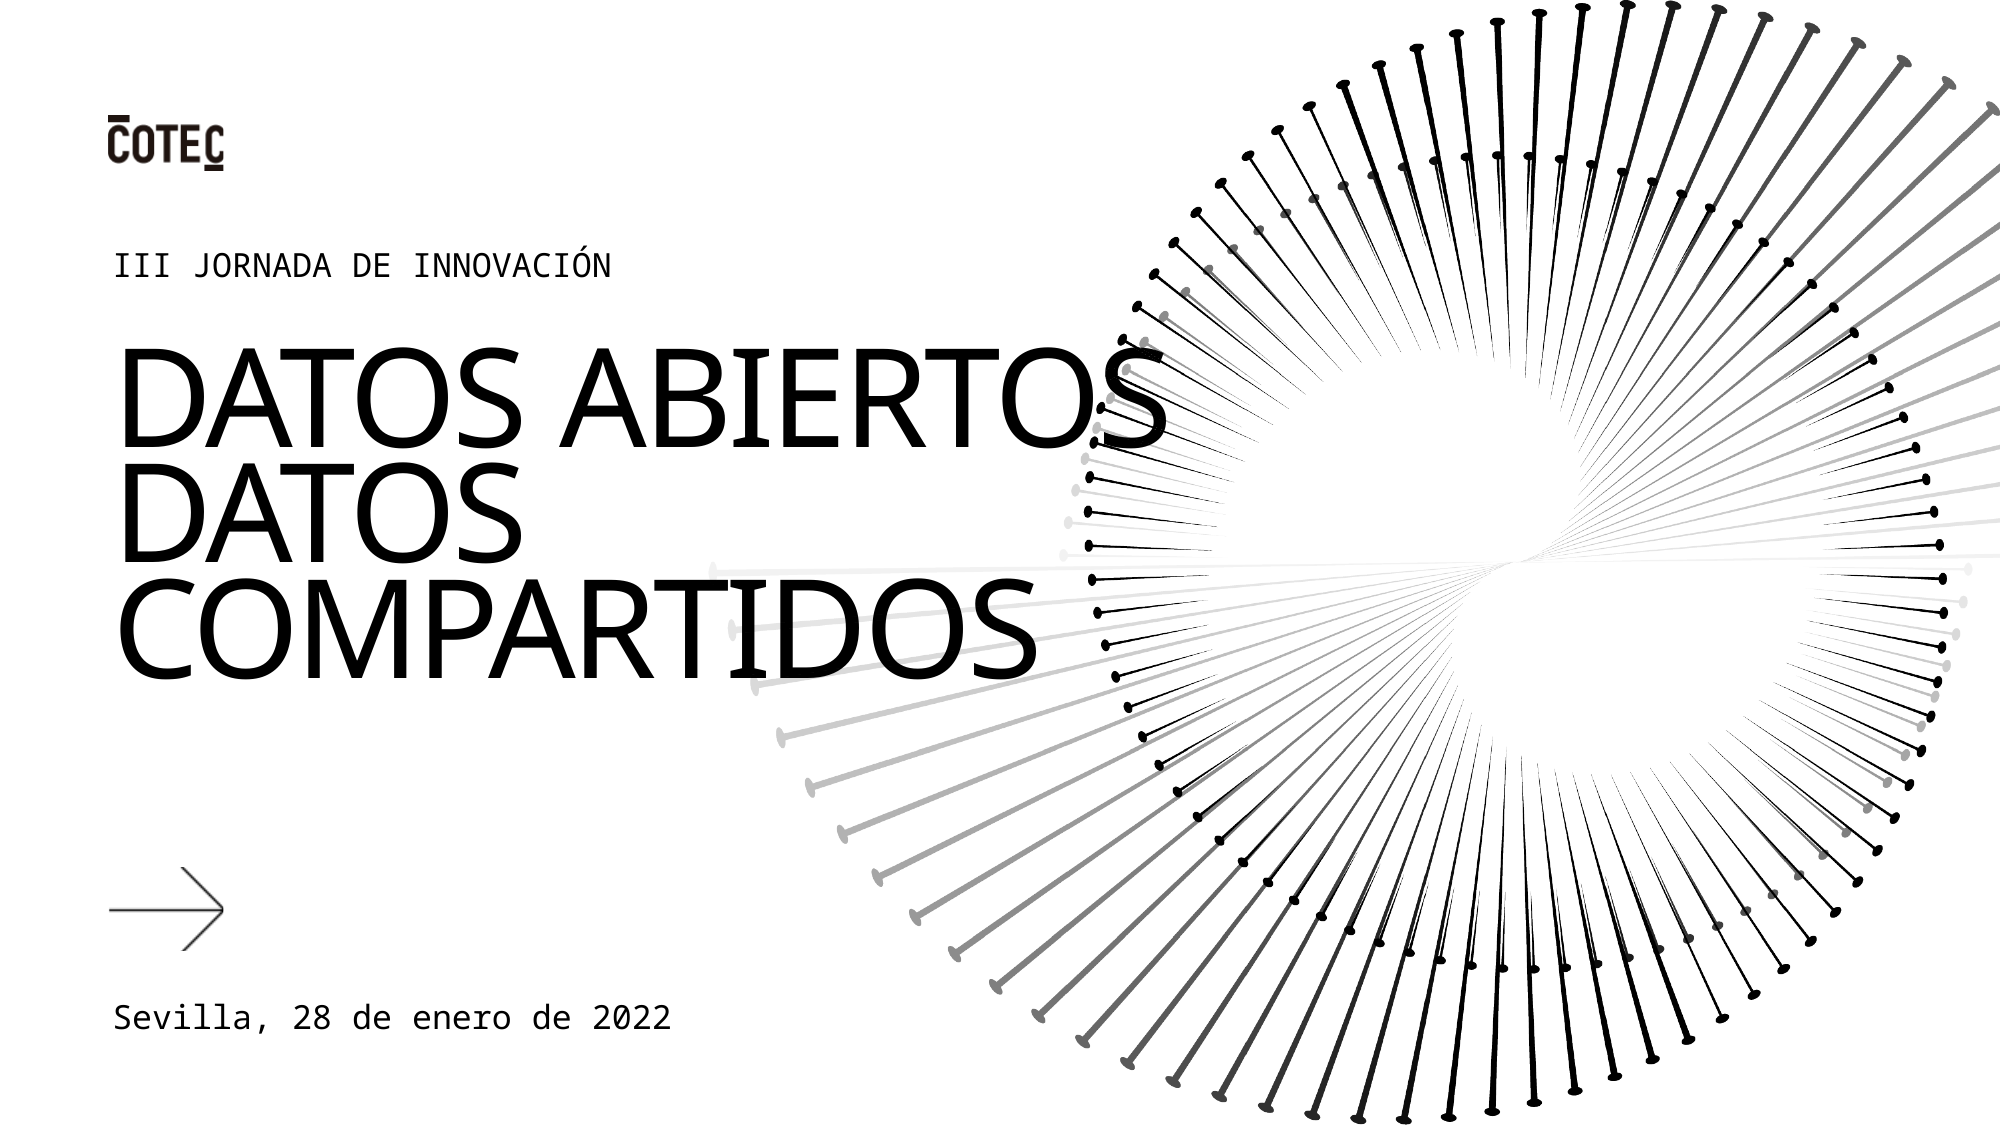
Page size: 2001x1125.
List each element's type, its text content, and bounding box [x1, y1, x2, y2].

picture [108, 867, 224, 951]
picture [708, 0, 2000, 1125]
text_box Sevilla, 28 de enero de 2022 [108, 991, 708, 1041]
text_box III JORNADA DE INNOVACIÓN [108, 239, 708, 289]
picture [107, 115, 224, 171]
text_box DATOS ABIERTOS DATOS COMPARTIDOS [108, 350, 708, 706]
